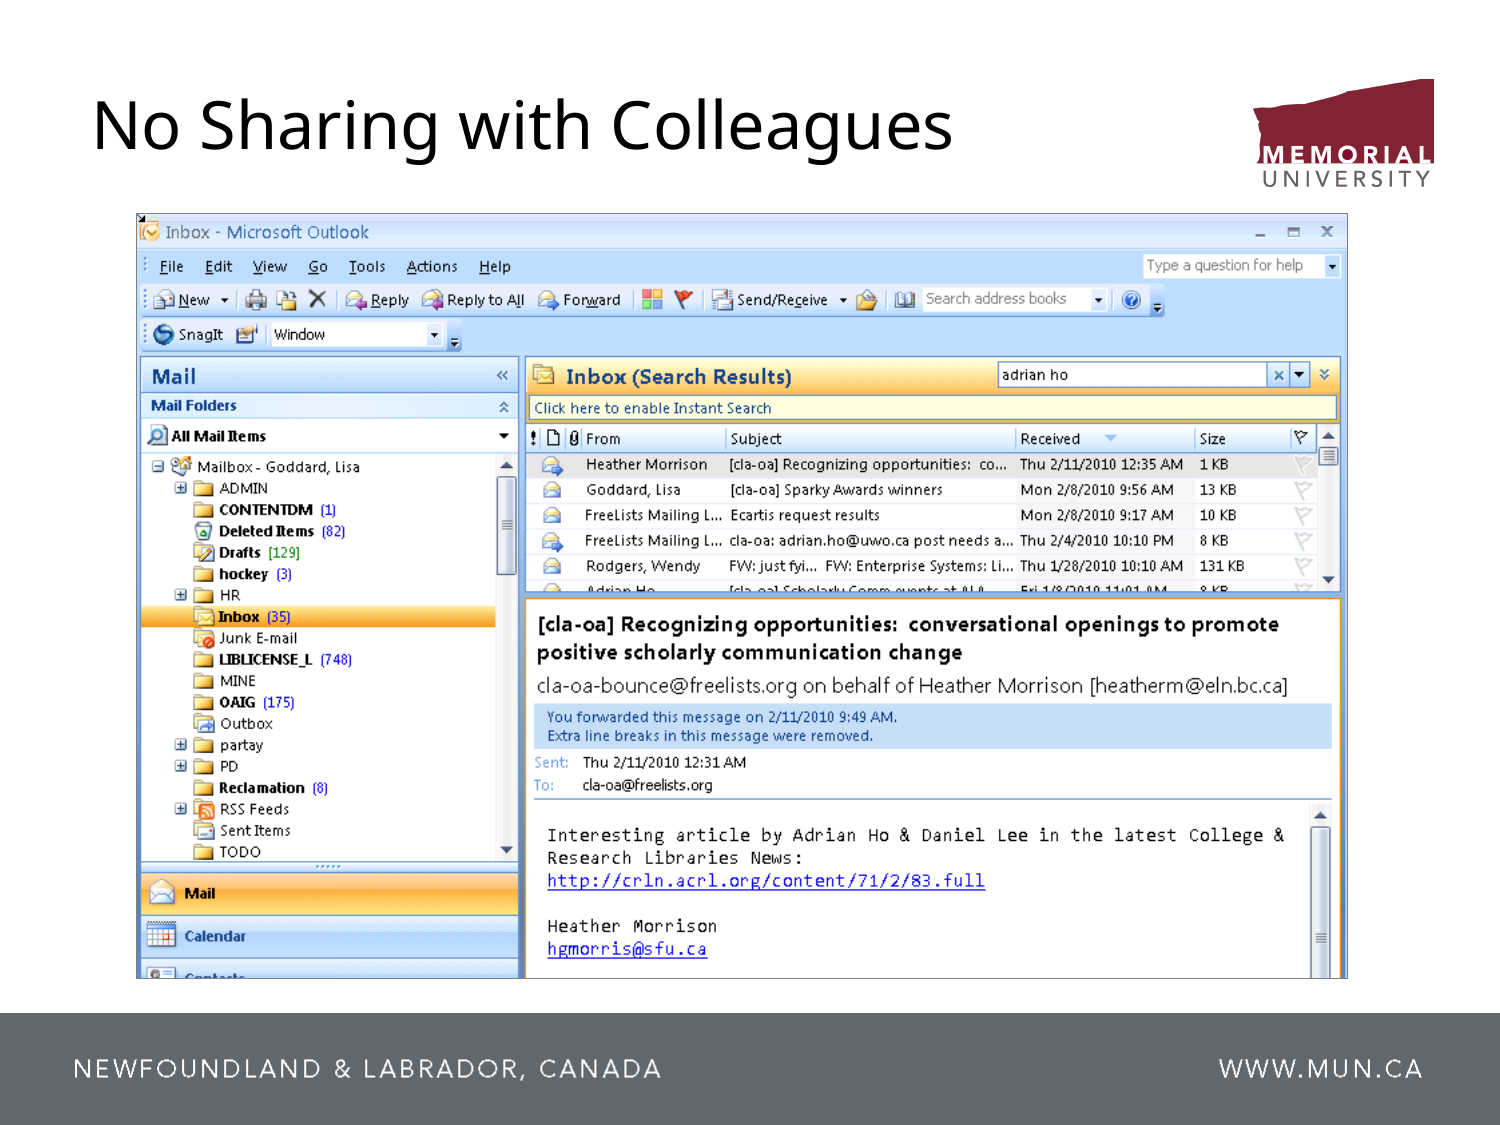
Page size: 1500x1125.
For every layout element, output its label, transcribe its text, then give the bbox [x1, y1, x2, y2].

picture [0, 1013, 1500, 1125]
title No Sharing with Colleagues [75, 59, 1225, 186]
picture [1253, 79, 1434, 187]
picture [136, 213, 1348, 979]
